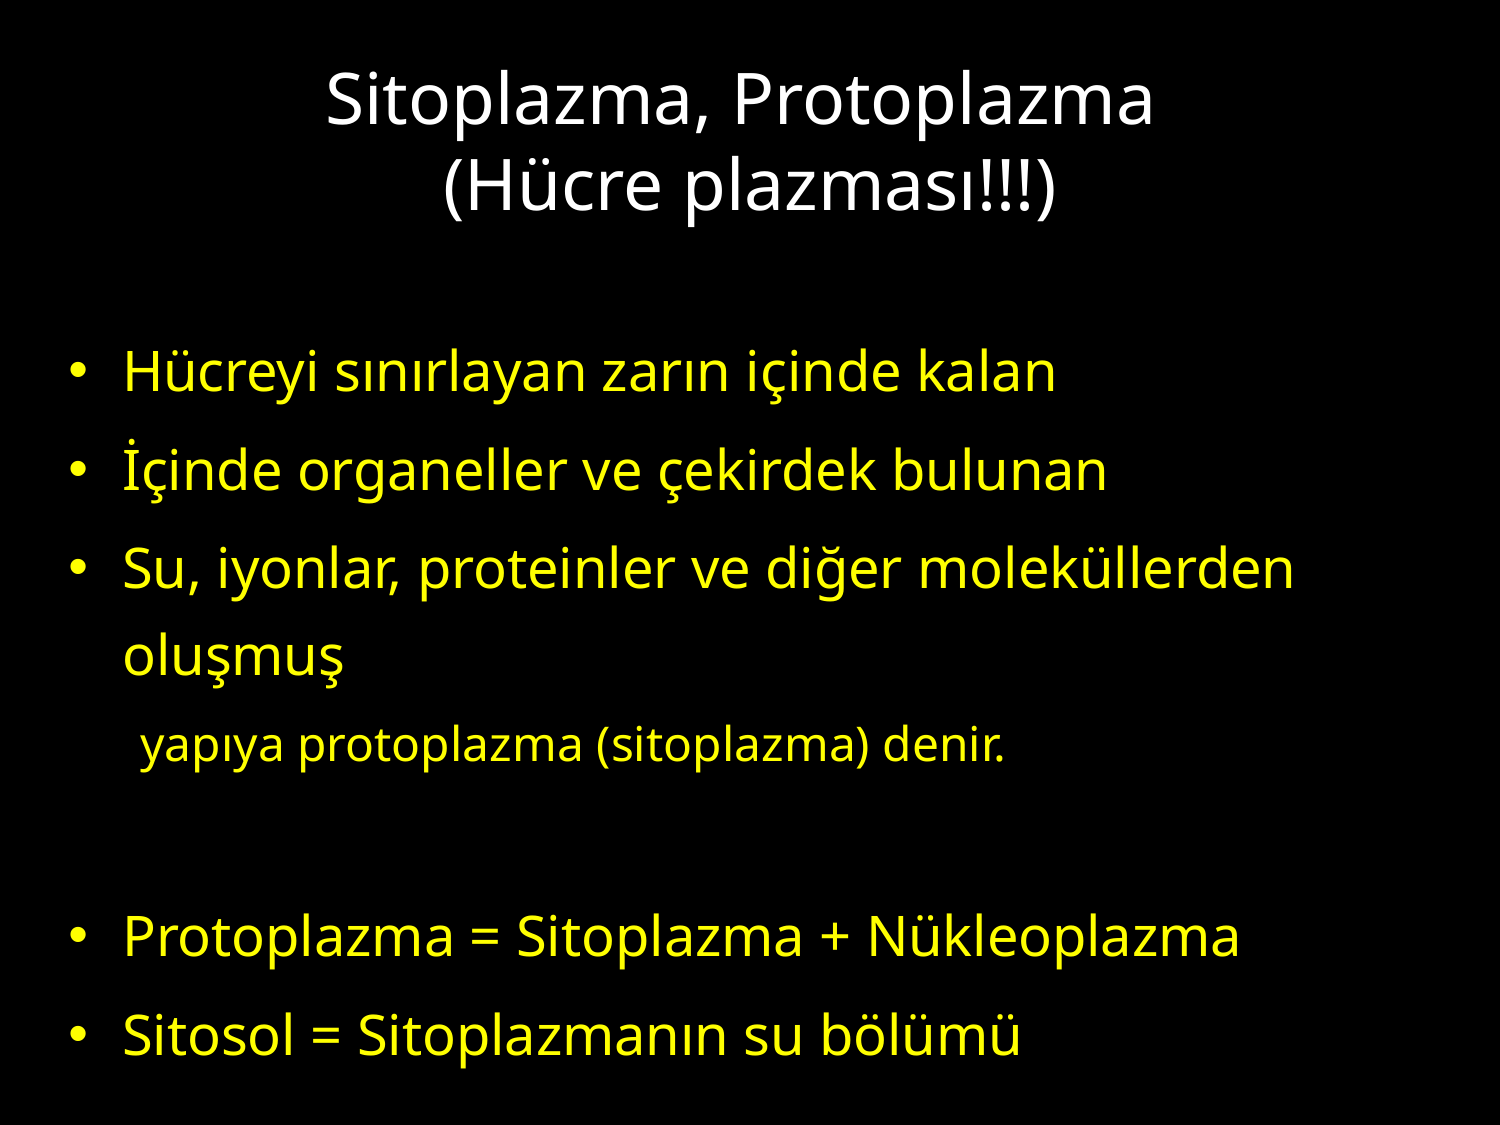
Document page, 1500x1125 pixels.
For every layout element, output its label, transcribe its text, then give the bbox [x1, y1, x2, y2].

list Hücreyi sınırlayan zarın içinde kalan İçinde organeller ve çekirdek bulunan Su, iyonlar, proteinler ve diğer moleküllerden oluşmuş yapıya protoplazma (sitoplazma) denir. Protoplazma = Sitoplazma + Nükleoplazma Sitosol = Sitoplazmanın su bölümü [53, 308, 1459, 1075]
title Sitoplazma, Protoplazma (Hücre plazması!!!) [75, 45, 1425, 233]
